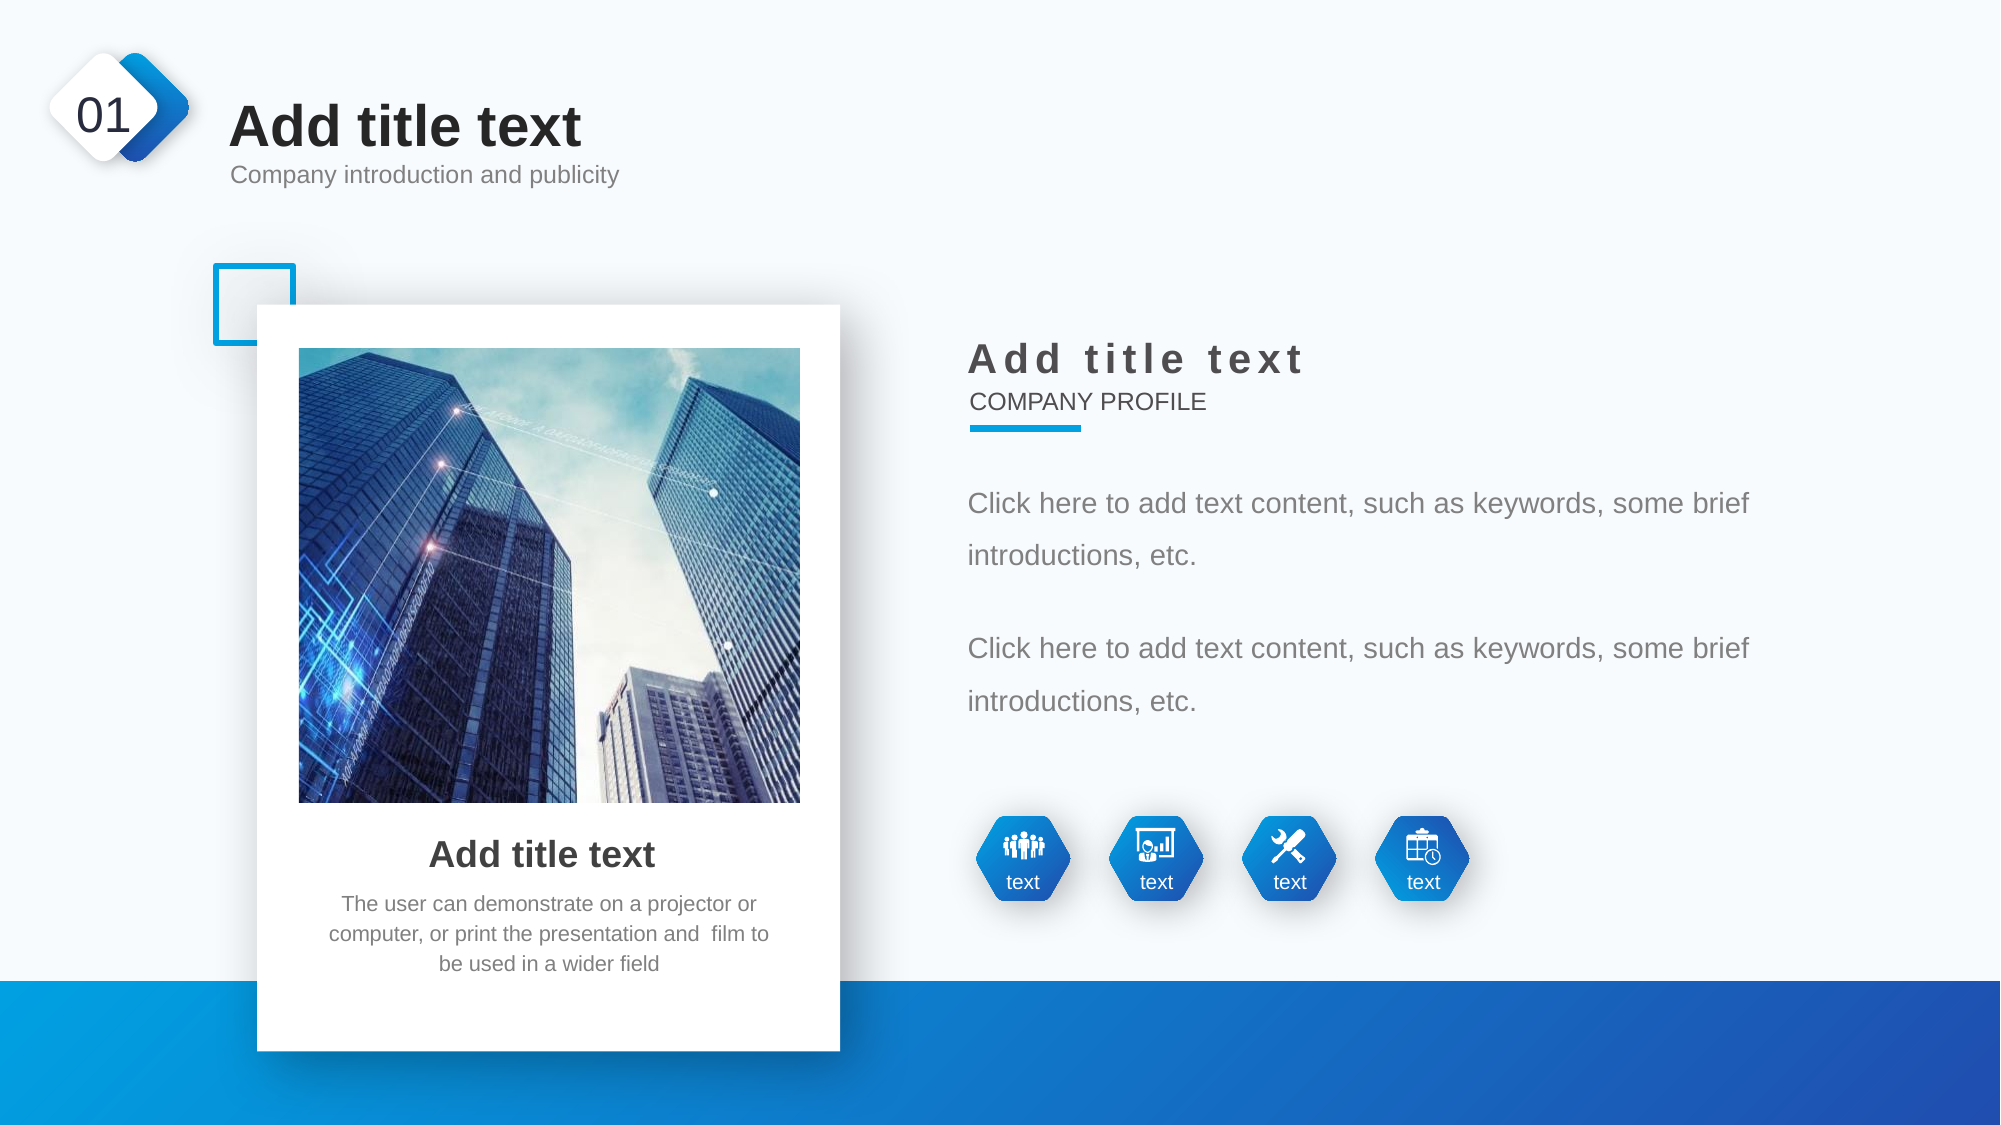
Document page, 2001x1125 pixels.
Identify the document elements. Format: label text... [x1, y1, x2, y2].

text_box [951, 308, 1540, 464]
text_box Click here to add text content, such as keywords, some brief introductions, etc. [967, 466, 1821, 572]
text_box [1109, 816, 1204, 902]
text_box Add title text [413, 822, 671, 878]
text_box [255, 302, 842, 1054]
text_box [1242, 816, 1337, 902]
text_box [976, 816, 1071, 902]
text_box [214, 264, 295, 345]
text_box [297, 346, 802, 805]
text_box The user can demonstrate on a projector or computer, or print the presentation and film to be used in a wider field [312, 878, 787, 984]
text_box [0, 979, 2000, 1125]
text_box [23, 59, 1182, 194]
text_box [1375, 816, 1470, 902]
text_box Click here to add text content, such as keywords, some brief introductions, etc. [967, 612, 1821, 718]
